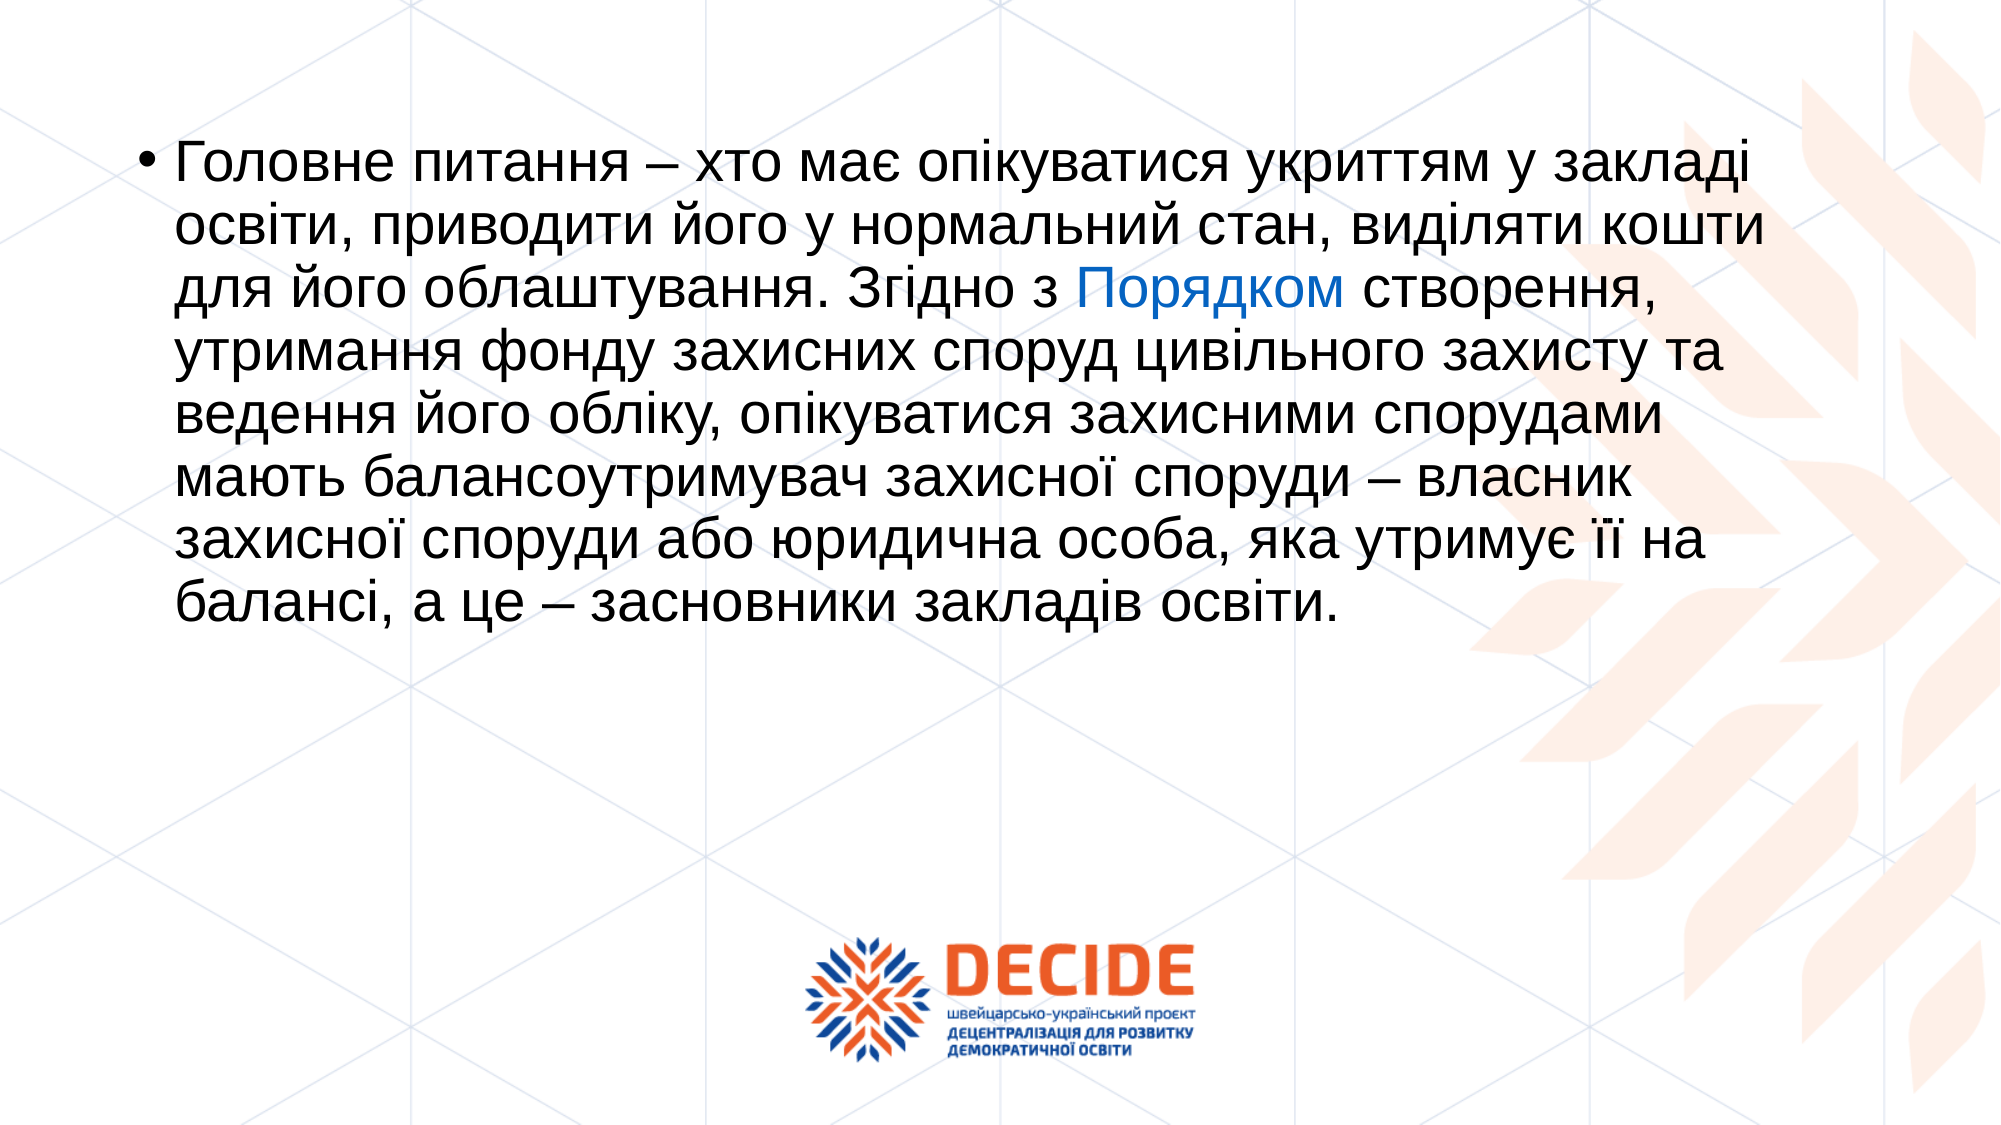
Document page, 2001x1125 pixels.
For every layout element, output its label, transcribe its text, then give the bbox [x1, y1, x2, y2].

picture [0, 0, 2001, 1125]
list Головне питання – хто має опікуватися укриттям у закладі освіти, приводити його у нормальний стан, виділяти кошти для його облаштування. Згідно з Порядком створення, утримання фонду захисних споруд цивільного захисту та ведення його обліку, опікуватися захисними спорудами мають балансоутримувач захисної споруди – власник захисної споруди або юридична особа, яка утримує її на балансі, а це – засновники закладів освіти. [122, 123, 1848, 675]
